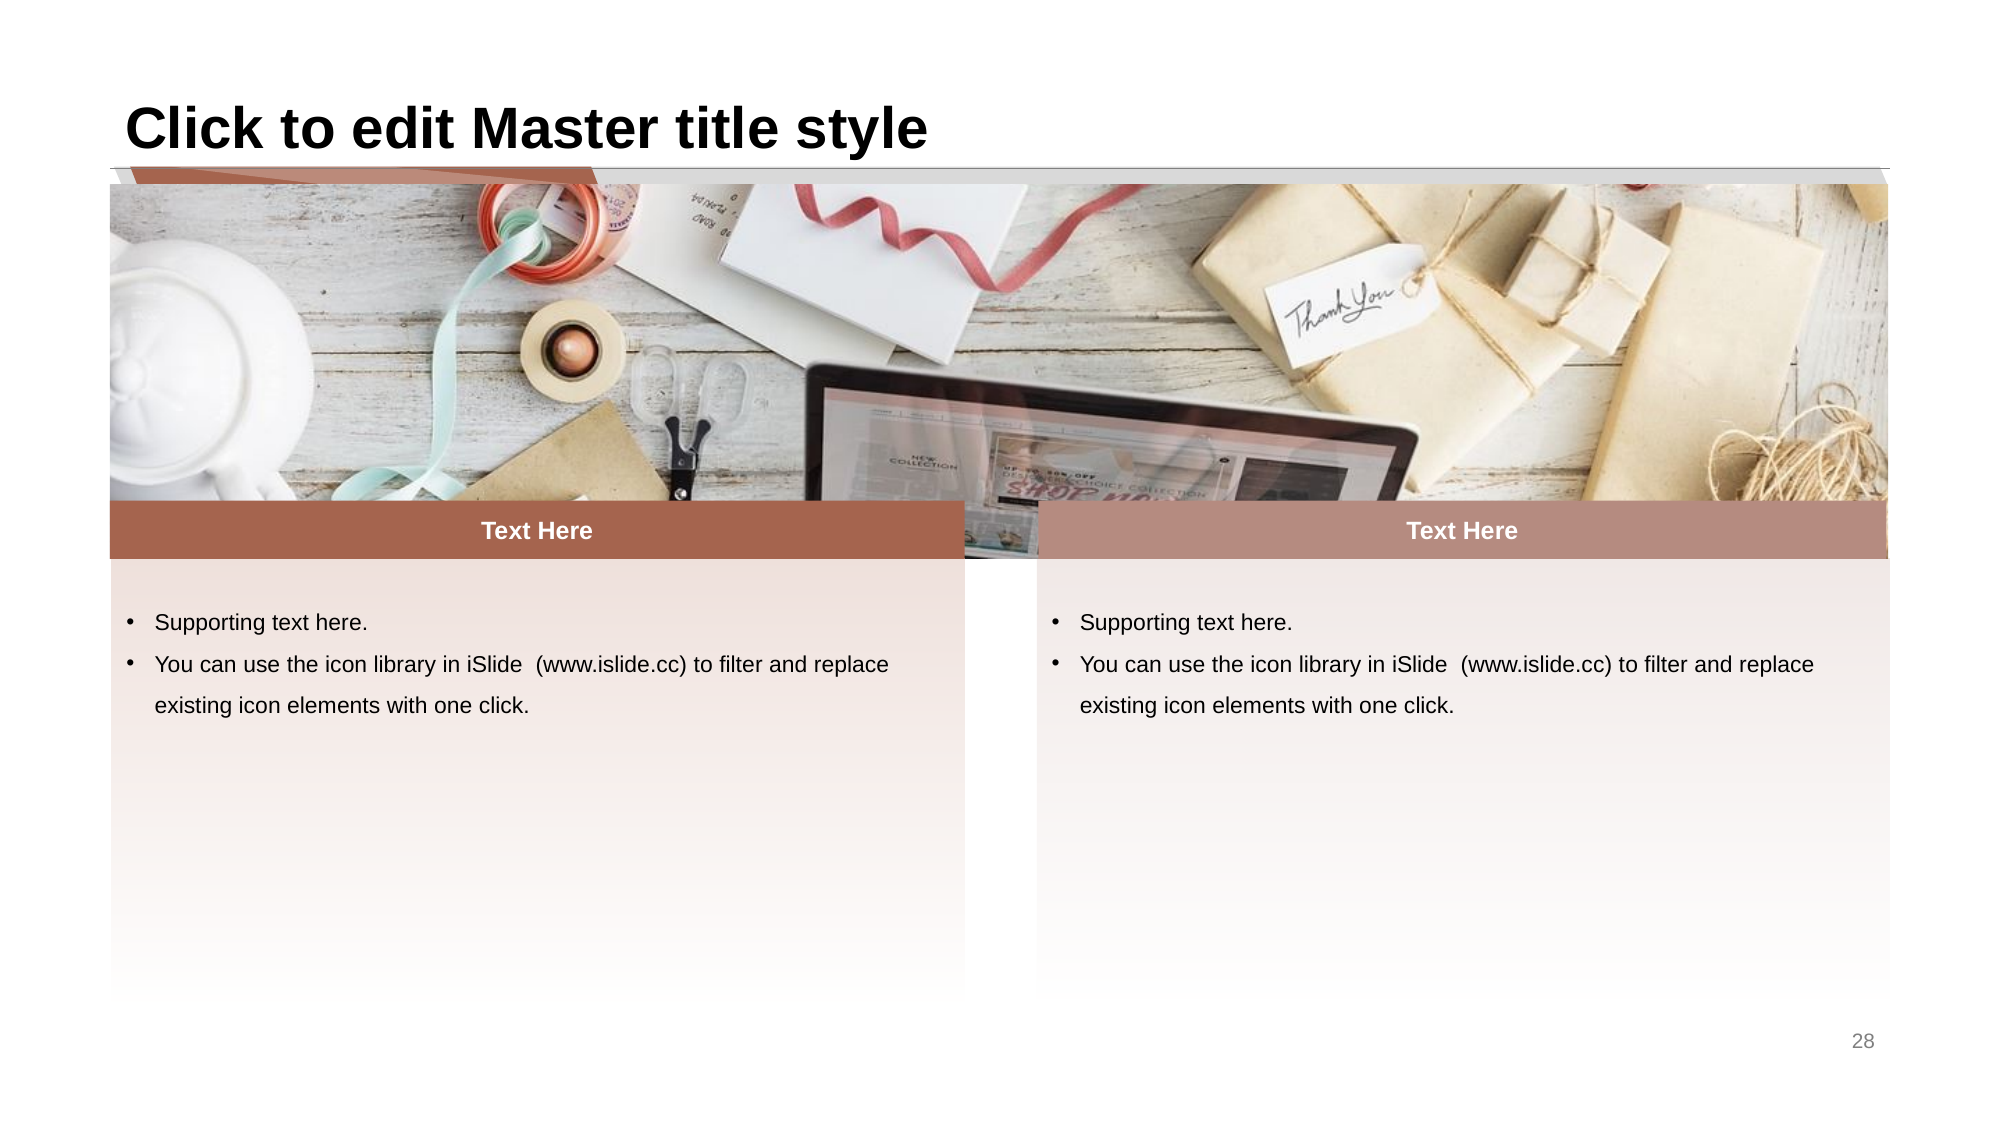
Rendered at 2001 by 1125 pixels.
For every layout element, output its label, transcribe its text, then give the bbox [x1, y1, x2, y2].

slide_number 28 [1412, 1023, 1890, 1058]
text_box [109, 184, 1890, 1008]
title Click to edit Master title style [109, 0, 1890, 169]
